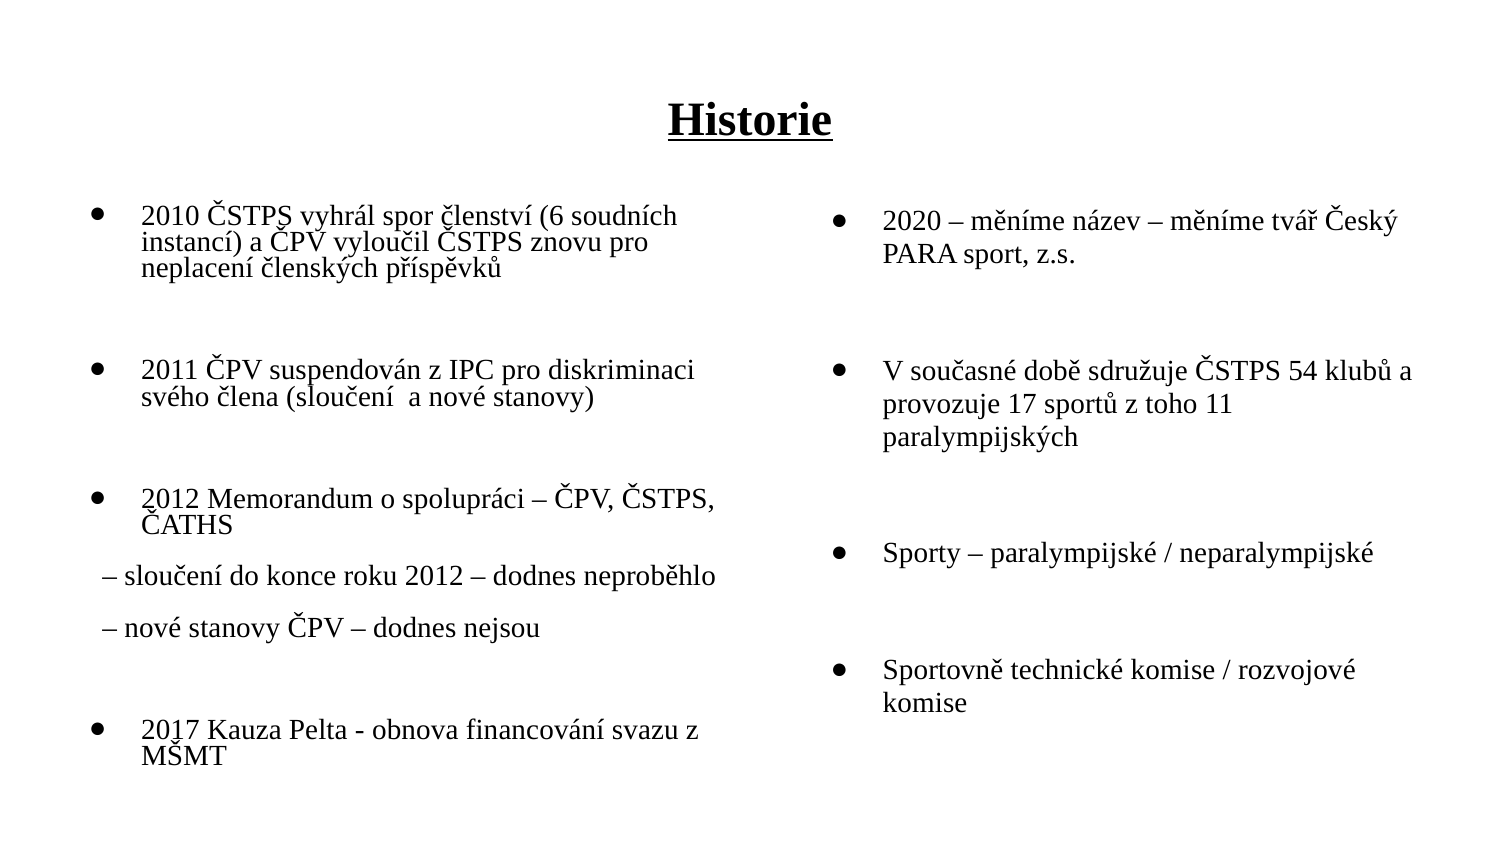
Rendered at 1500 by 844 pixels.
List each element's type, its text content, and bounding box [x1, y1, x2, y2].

list 2020 – měníme název – měníme tvář Český PARA sport, z.s. V současné době sdružuje ČSTPS 54 klubů a provozuje 17 sportů z toho 11 paralympijských Sporty – paralympijské / neparalympijské Sportovně technické komise / rozvojové komise [792, 189, 1449, 750]
title Historie [51, 72, 1449, 167]
list 2010 ČSTPS vyhrál spor členství (6 soudních instancí) a ČPV vyloučil ČSTPS znovu pro neplacení členských příspěvků 2011 ČPV suspendován z IPC pro diskriminaci svého člena (sloučení a nové stanovy) 2012 Memorandum o spolupráci – ČPV, ČSTPS, ČATHS – sloučení do konce roku 2012 – dodnes neproběhlo – nové stanovy ČPV – dodnes nejsou 2017 Kauza Pelta - obnova financování svazu z MŠMT [51, 189, 764, 806]
